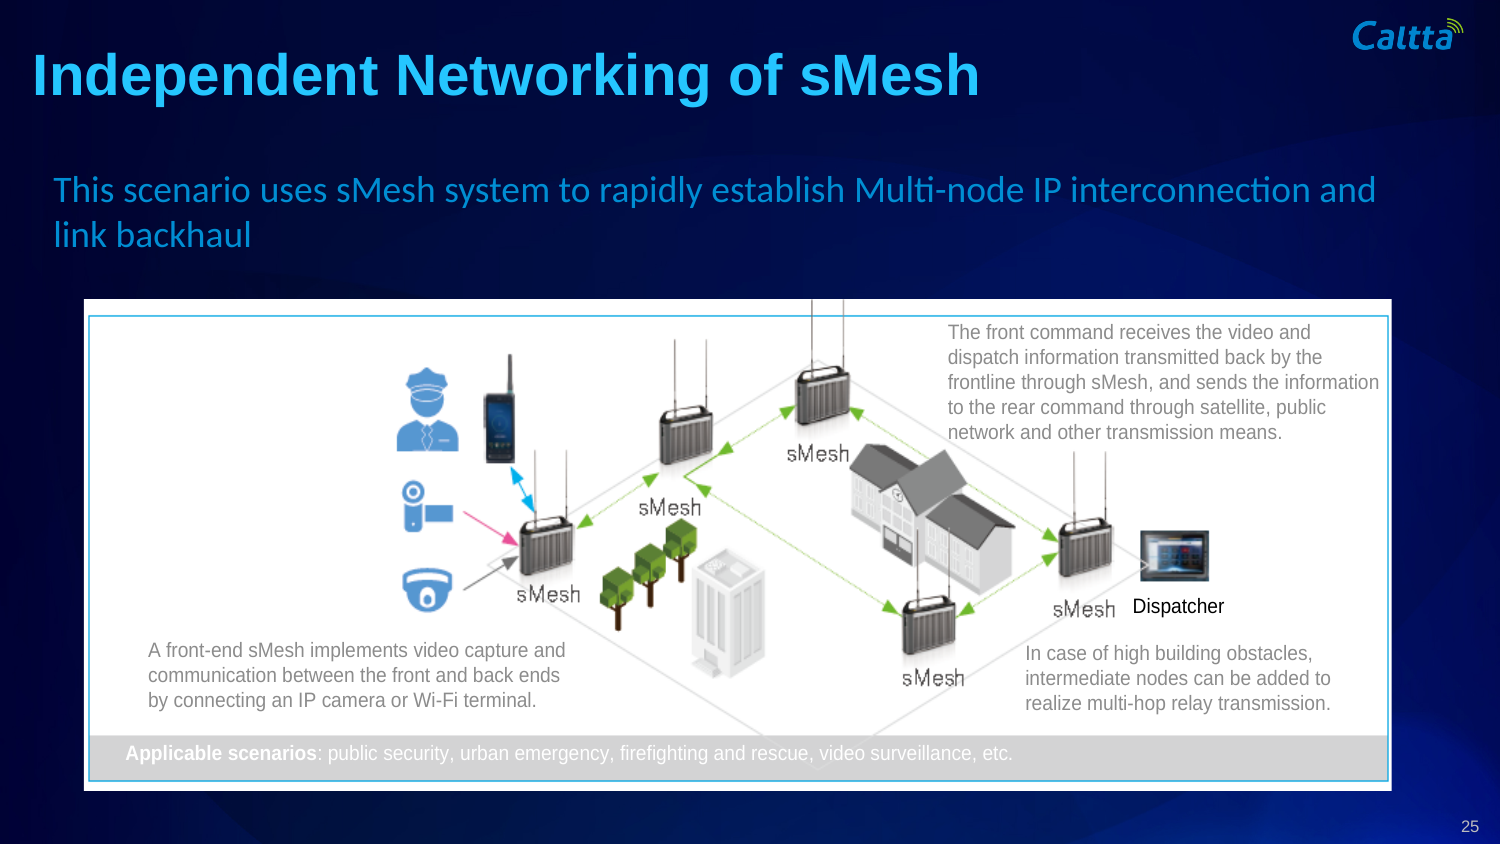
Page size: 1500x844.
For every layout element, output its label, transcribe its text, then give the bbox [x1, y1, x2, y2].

slide_number 25 [1162, 782, 1500, 827]
text_box This scenario uses sMesh system to rapidly establish Multi-node IP interconnection and link backhaul [53, 164, 1417, 247]
picture [0, 0, 1500, 844]
title Independent Networking of sMesh [32, 12, 1440, 132]
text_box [80, 295, 1396, 794]
